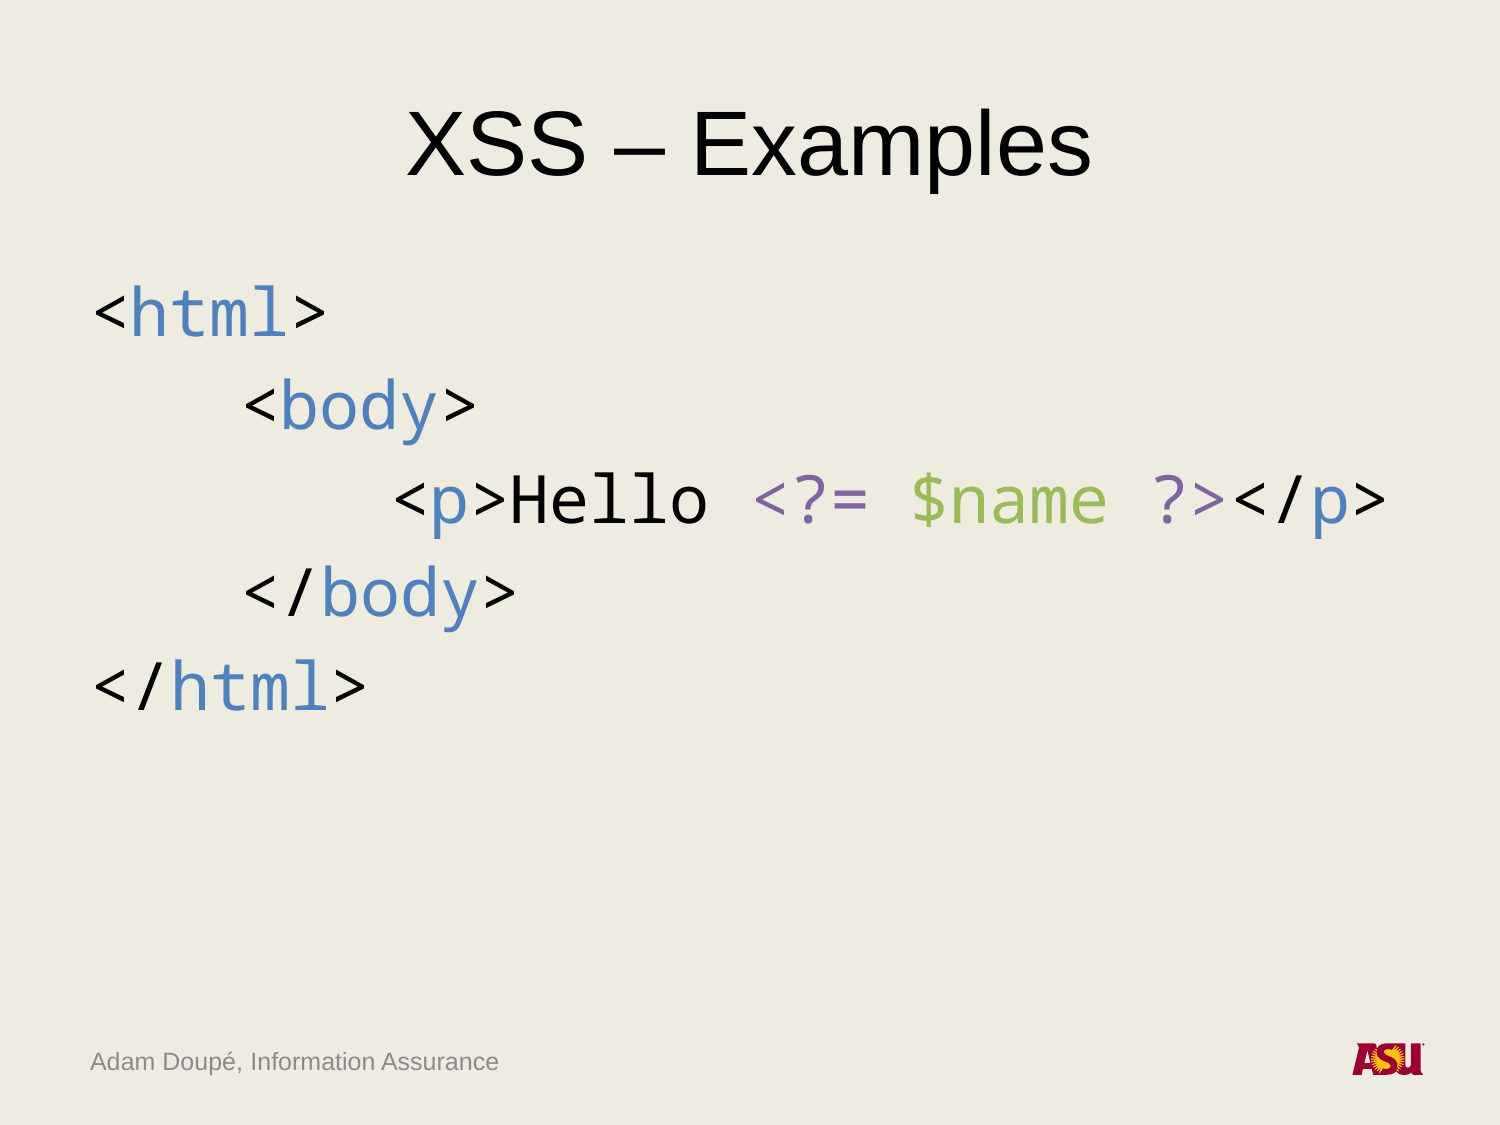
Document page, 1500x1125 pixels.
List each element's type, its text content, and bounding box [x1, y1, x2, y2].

title XSS – Examples [75, 45, 1425, 233]
list <html> <body> <p>Hello <?= $name ?></p> </body> </html> [75, 262, 1425, 1005]
